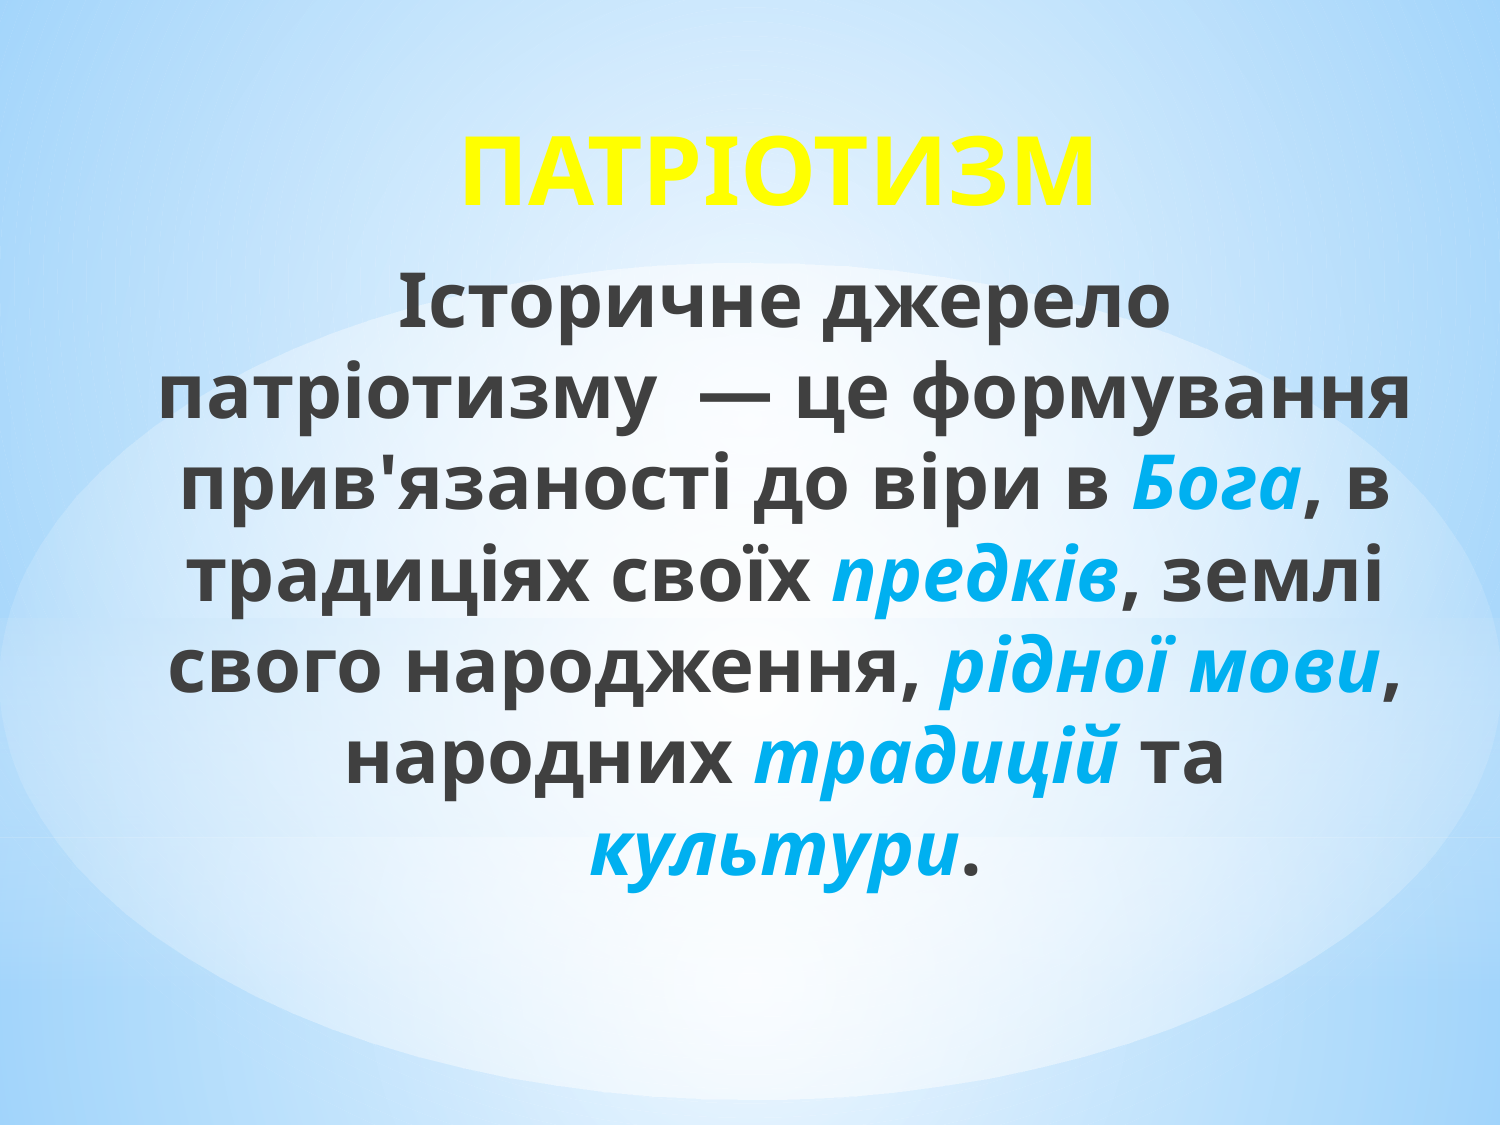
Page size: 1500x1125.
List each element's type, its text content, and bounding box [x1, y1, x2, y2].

title ПАТРІОТИЗМ [194, 101, 1363, 243]
list Історичне джерело патріотизму — це формування прив'язаності до віри в Бога, в традиціях своїх предків, землі свого народження, рідної мови, народних традицій та культури. [135, 243, 1436, 965]
